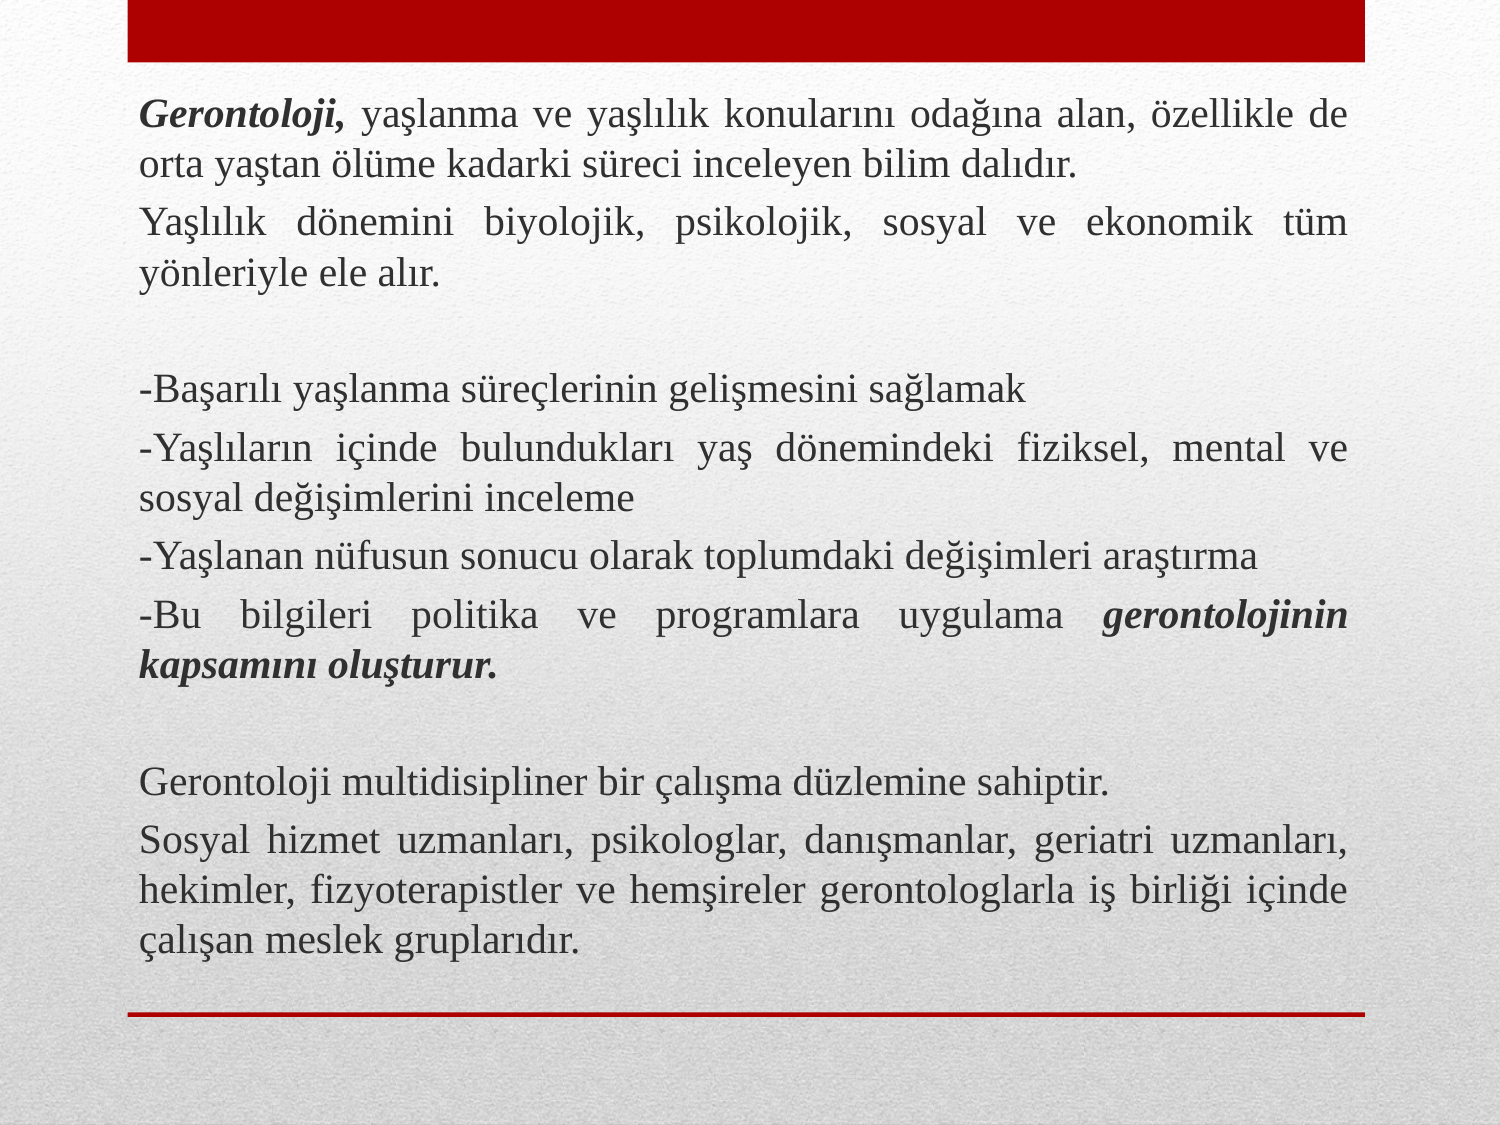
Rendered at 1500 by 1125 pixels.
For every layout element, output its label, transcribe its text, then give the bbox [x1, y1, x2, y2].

list Gerontoloji, yaşlanma ve yaşlılık konularını odağına alan, özellikle de orta yaştan ölüme kadarki süreci inceleyen bilim dalıdır. Yaşlılık dönemini biyolojik, psikolojik, sosyal ve ekonomik tüm yönleriyle ele alır. -Başarılı yaşlanma süreçlerinin gelişmesini sağlamak -Yaşlıların içinde bulundukları yaş dönemindeki fiziksel, mental ve sosyal değişimlerini inceleme -Yaşlanan nüfusun sonucu olarak toplumdaki değişimleri araştırma -Bu bilgileri politika ve programlara uygulama gerontolojinin kapsamını oluşturur. Gerontoloji multidisipliner bir çalışma düzlemine sahiptir. Sosyal hizmet uzmanları, psikologlar, danışmanlar, geriatri uzmanları, hekimler, fizyoterapistler ve hemşireler gerontologlarla iş birliği içinde çalışan meslek gruplarıdır. [123, 0, 1365, 1048]
